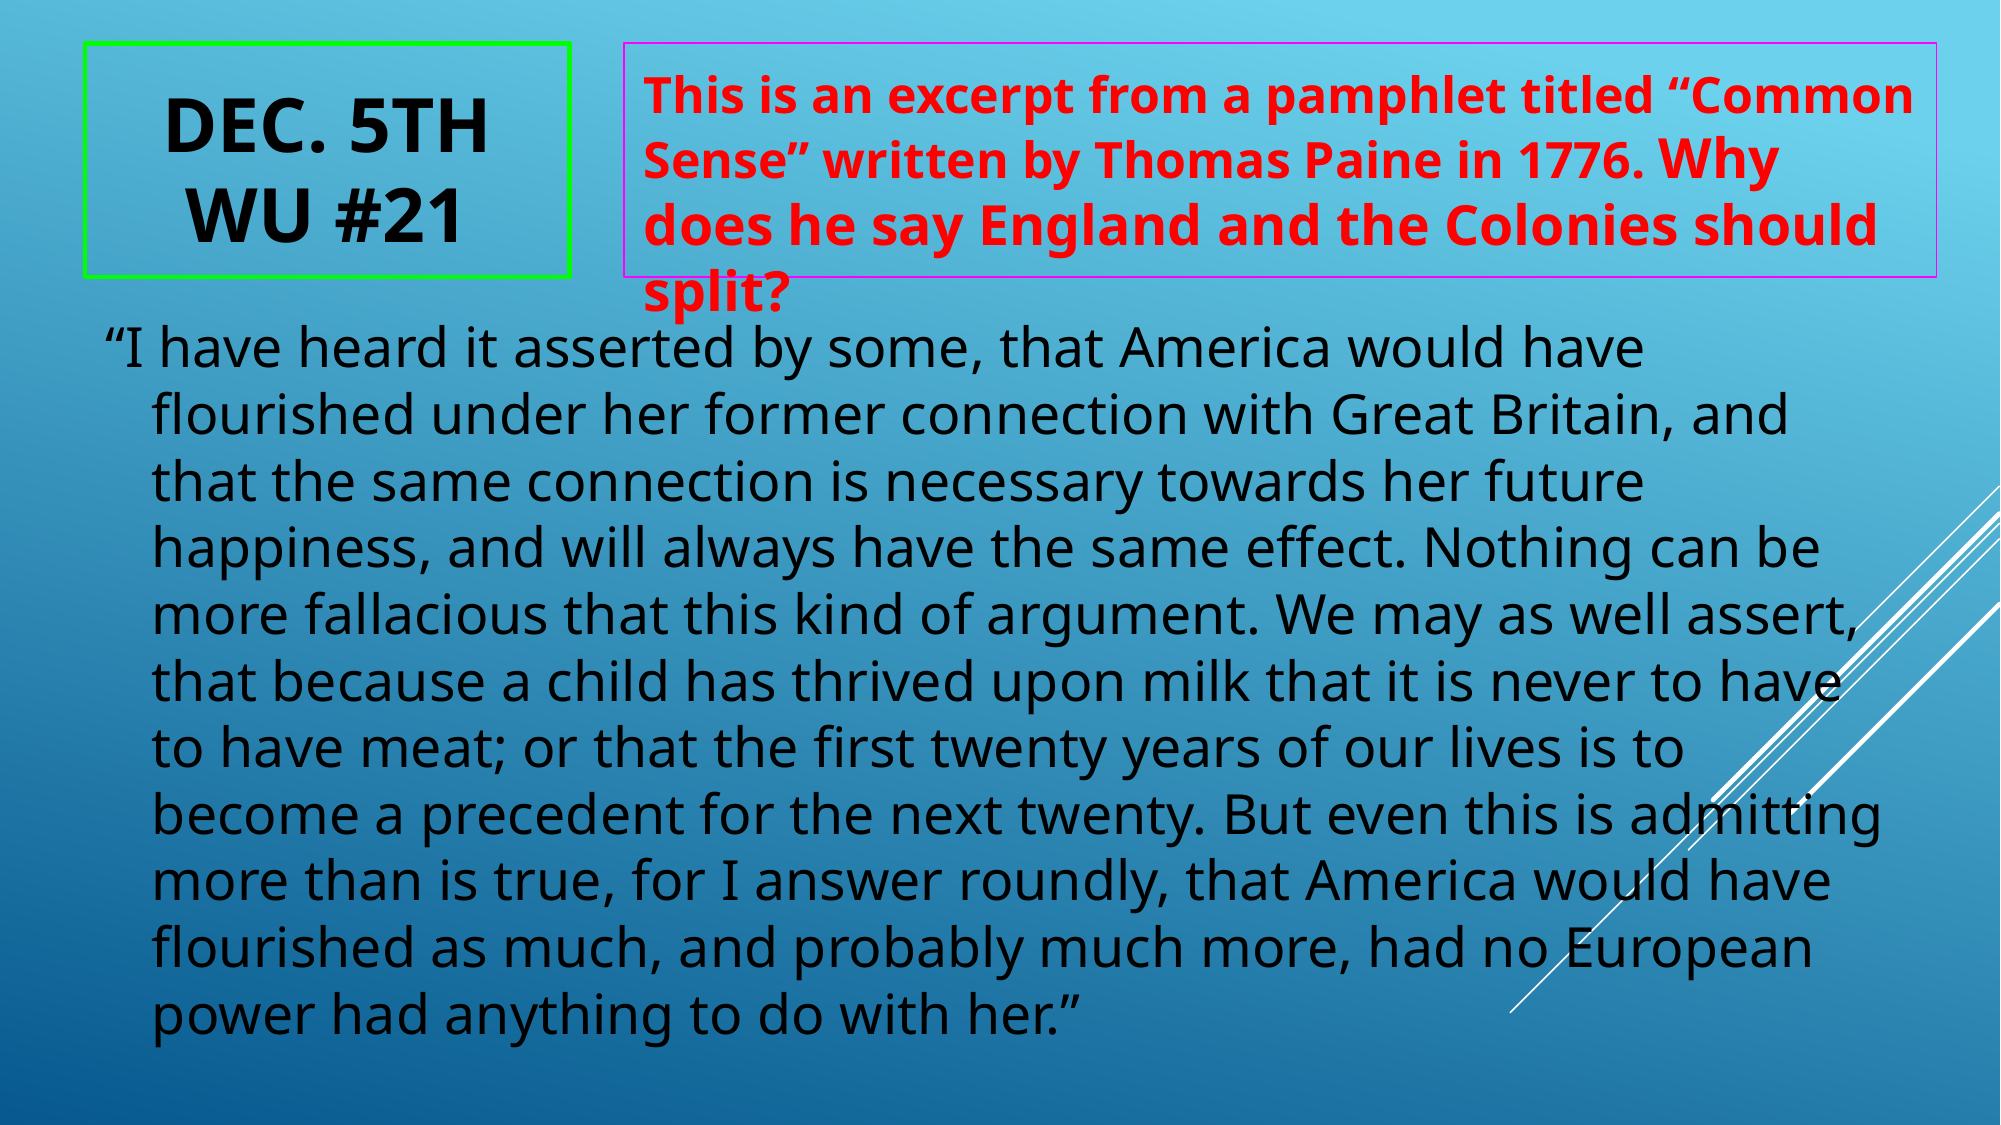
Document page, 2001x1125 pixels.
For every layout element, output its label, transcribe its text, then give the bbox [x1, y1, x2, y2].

title Dec. 5th WU #21 [84, 43, 570, 278]
list “I have heard it asserted by some, that America would have flourished under her former connection with Great Britain, and that the same connection is necessary towards her future happiness, and will always have the same effect. Nothing can be more fallacious that this kind of argument. We may as well assert, that because a child has thrived upon milk that it is never to have to have meat; or that the first twenty years of our lives is to become a precedent for the next twenty. But even this is admitting more than is true, for I answer roundly, that America would have flourished as much, and probably much more, had no European power had anything to do with her.” [84, 292, 1916, 1085]
text_box This is an excerpt from a pamphlet titled “Common Sense” written by Thomas Paine in 1776. Why does he say England and the Colonies should split? [623, 43, 1937, 277]
